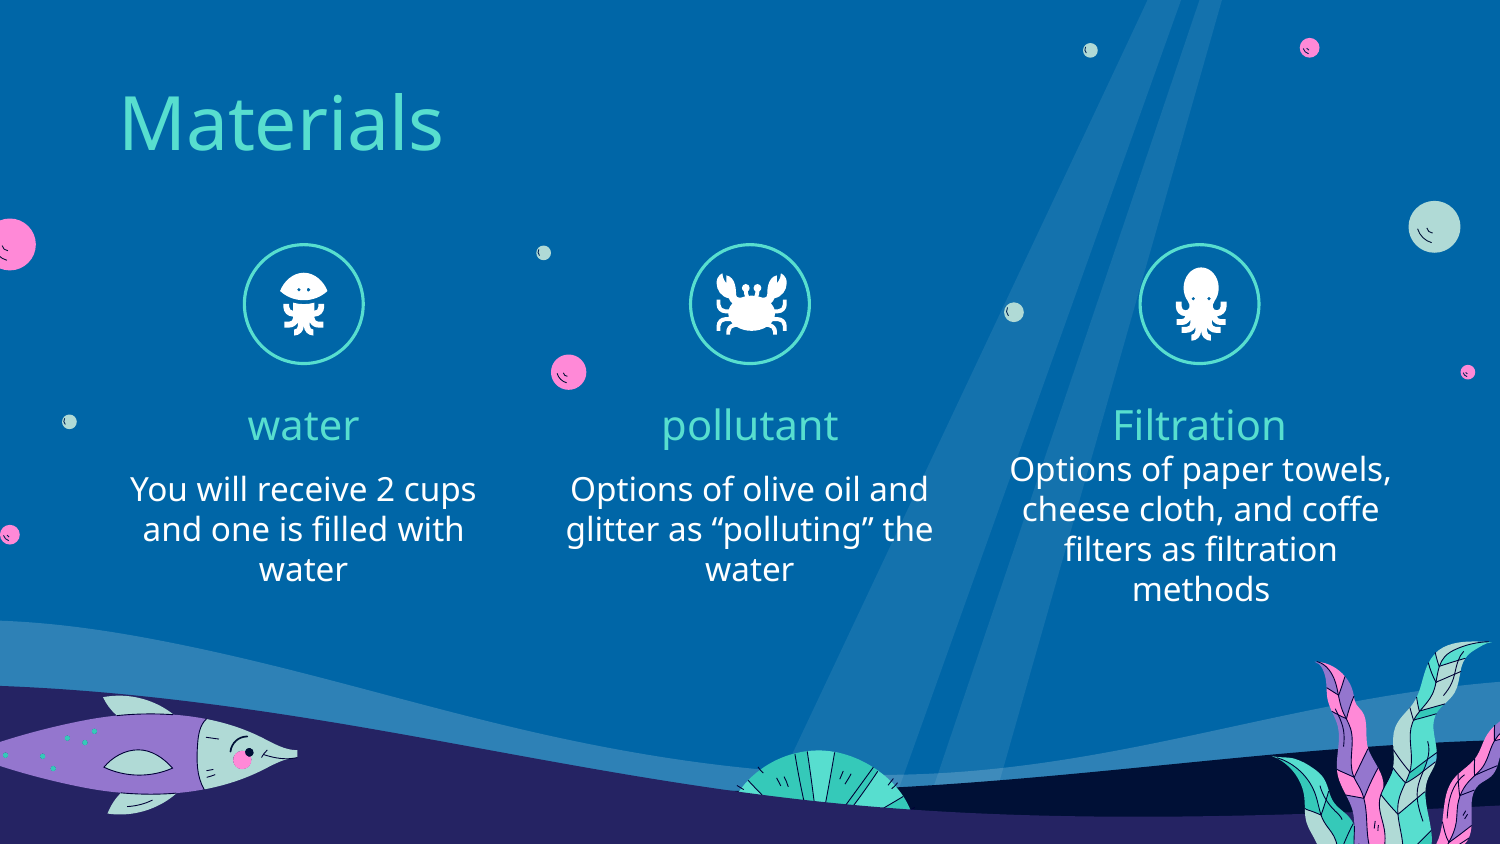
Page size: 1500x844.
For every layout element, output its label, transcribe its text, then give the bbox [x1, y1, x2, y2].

text_box [1140, 244, 1259, 364]
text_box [279, 272, 328, 336]
text_box [1175, 267, 1227, 341]
title Filtration [1017, 392, 1382, 455]
subtitle You will receive 2 cups and one is filled with water [118, 455, 490, 601]
subtitle Options of paper towels, cheese cloth, and coffe filters as filtration methods [1001, 455, 1401, 601]
title Materials [118, 72, 1382, 167]
text_box [716, 273, 787, 335]
title pollutant [564, 392, 936, 455]
text_box [690, 244, 810, 364]
title water [118, 392, 490, 455]
subtitle Options of olive oil and glitter as “polluting” the water [564, 455, 936, 601]
text_box [244, 244, 364, 364]
